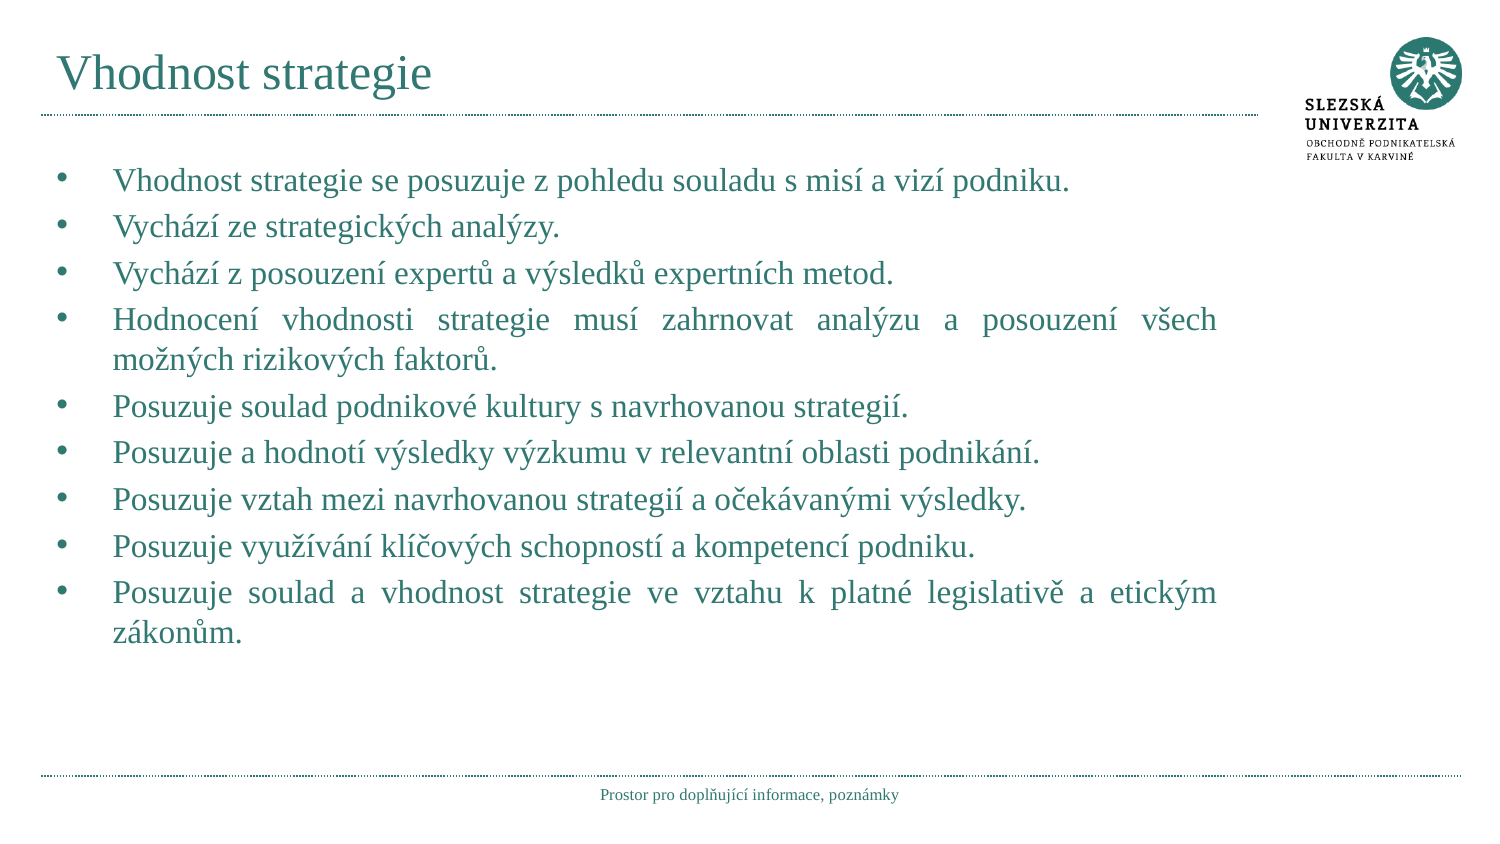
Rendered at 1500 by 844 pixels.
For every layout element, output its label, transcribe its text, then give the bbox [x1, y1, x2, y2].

picture [1305, 37, 1462, 160]
title Vhodnost strategie [41, 32, 786, 116]
text_box Prostor pro doplňující informace, poznámky [442, 776, 1058, 811]
text_box Vhodnost strategie se posuzuje z pohledu souladu s misí a vizí podniku. Vychází ze strategických analýzy. Vychází z posouzení expertů a výsledků expertních metod. Hodnocení vhodnosti strategie musí zahrnovat analýzu a posouzení všech možných rizikových faktorů. Posuzuje soulad podnikové kultury s navrhovanou strategií. Posuzuje a hodnotí výsledky výzkumu v relevantní oblasti podnikání. Posuzuje vztah mezi navrhovanou strategií a očekávanými výsledky. Posuzuje využívání klíčových schopností a kompetencí podniku. Posuzuje soulad a vhodnost strategie ve vztahu k platné legislativě a etickým zákonům. [41, 150, 1235, 659]
